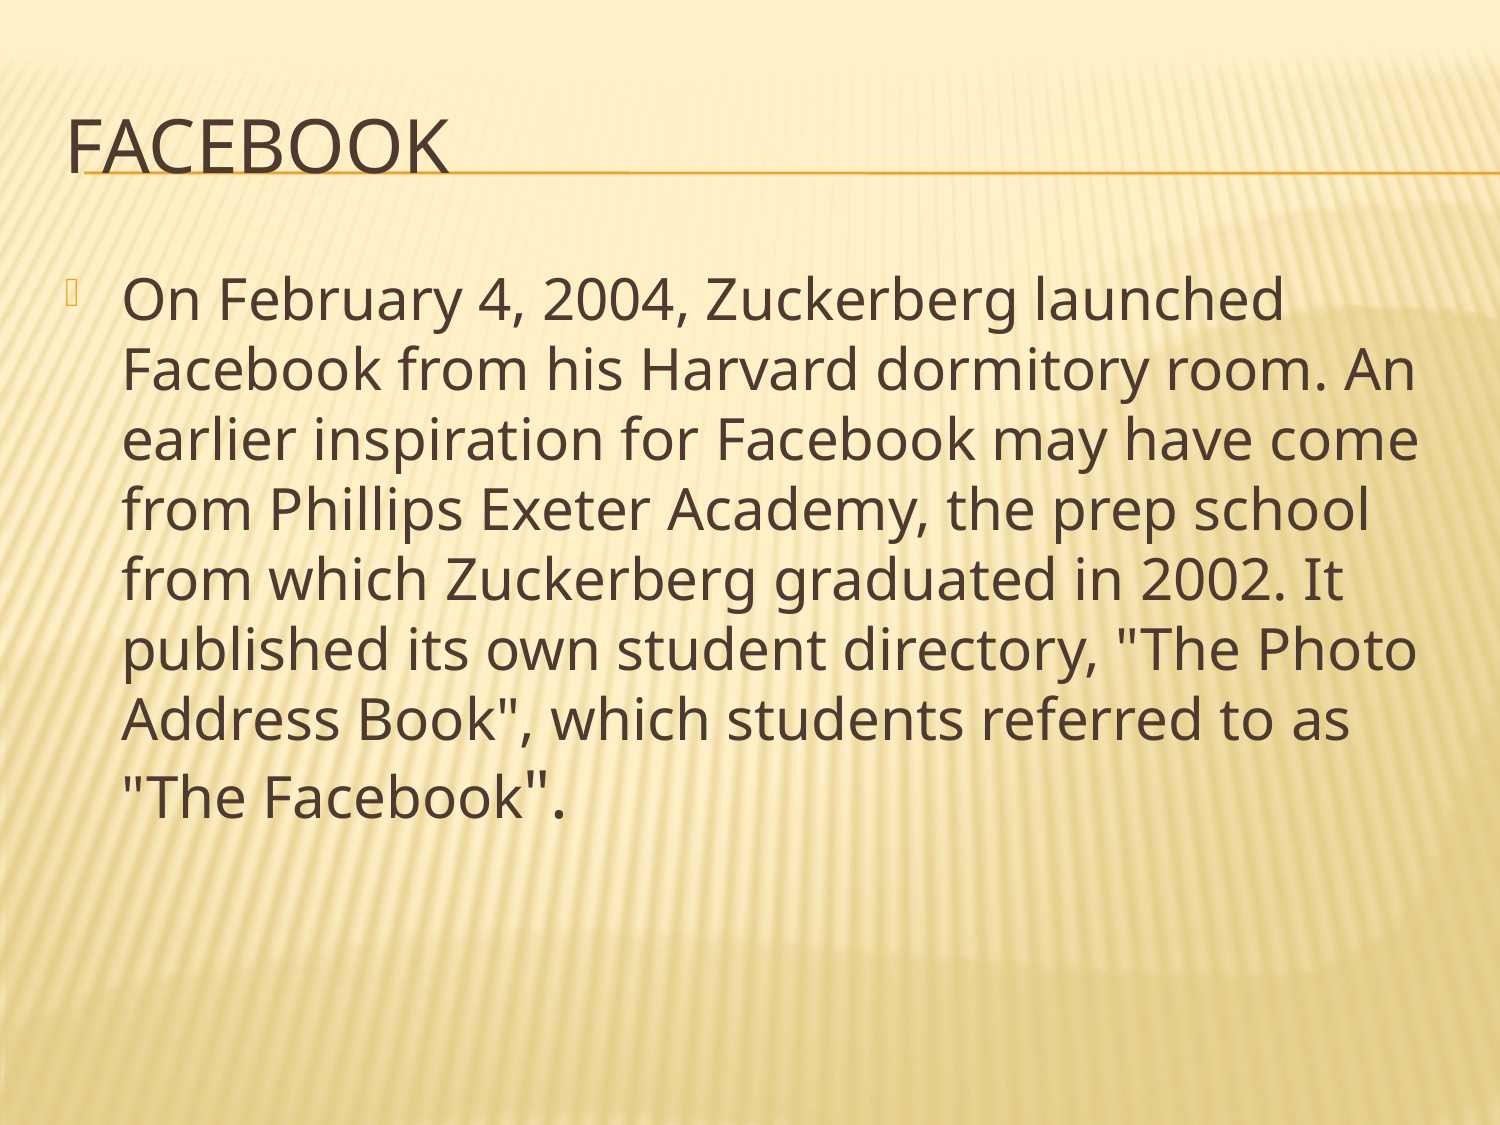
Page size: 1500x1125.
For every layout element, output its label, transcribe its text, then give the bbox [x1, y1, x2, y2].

title Facebook [50, 75, 1475, 213]
list On February 4, 2004, Zuckerberg launched Facebook from his Harvard dormitory room. An earlier inspiration for Facebook may have come from Phillips Exeter Academy, the prep school from which Zuckerberg graduated in 2002. It published its own student directory, "The Photo Address Book", which students referred to as "The Facebook". [50, 254, 1475, 998]
